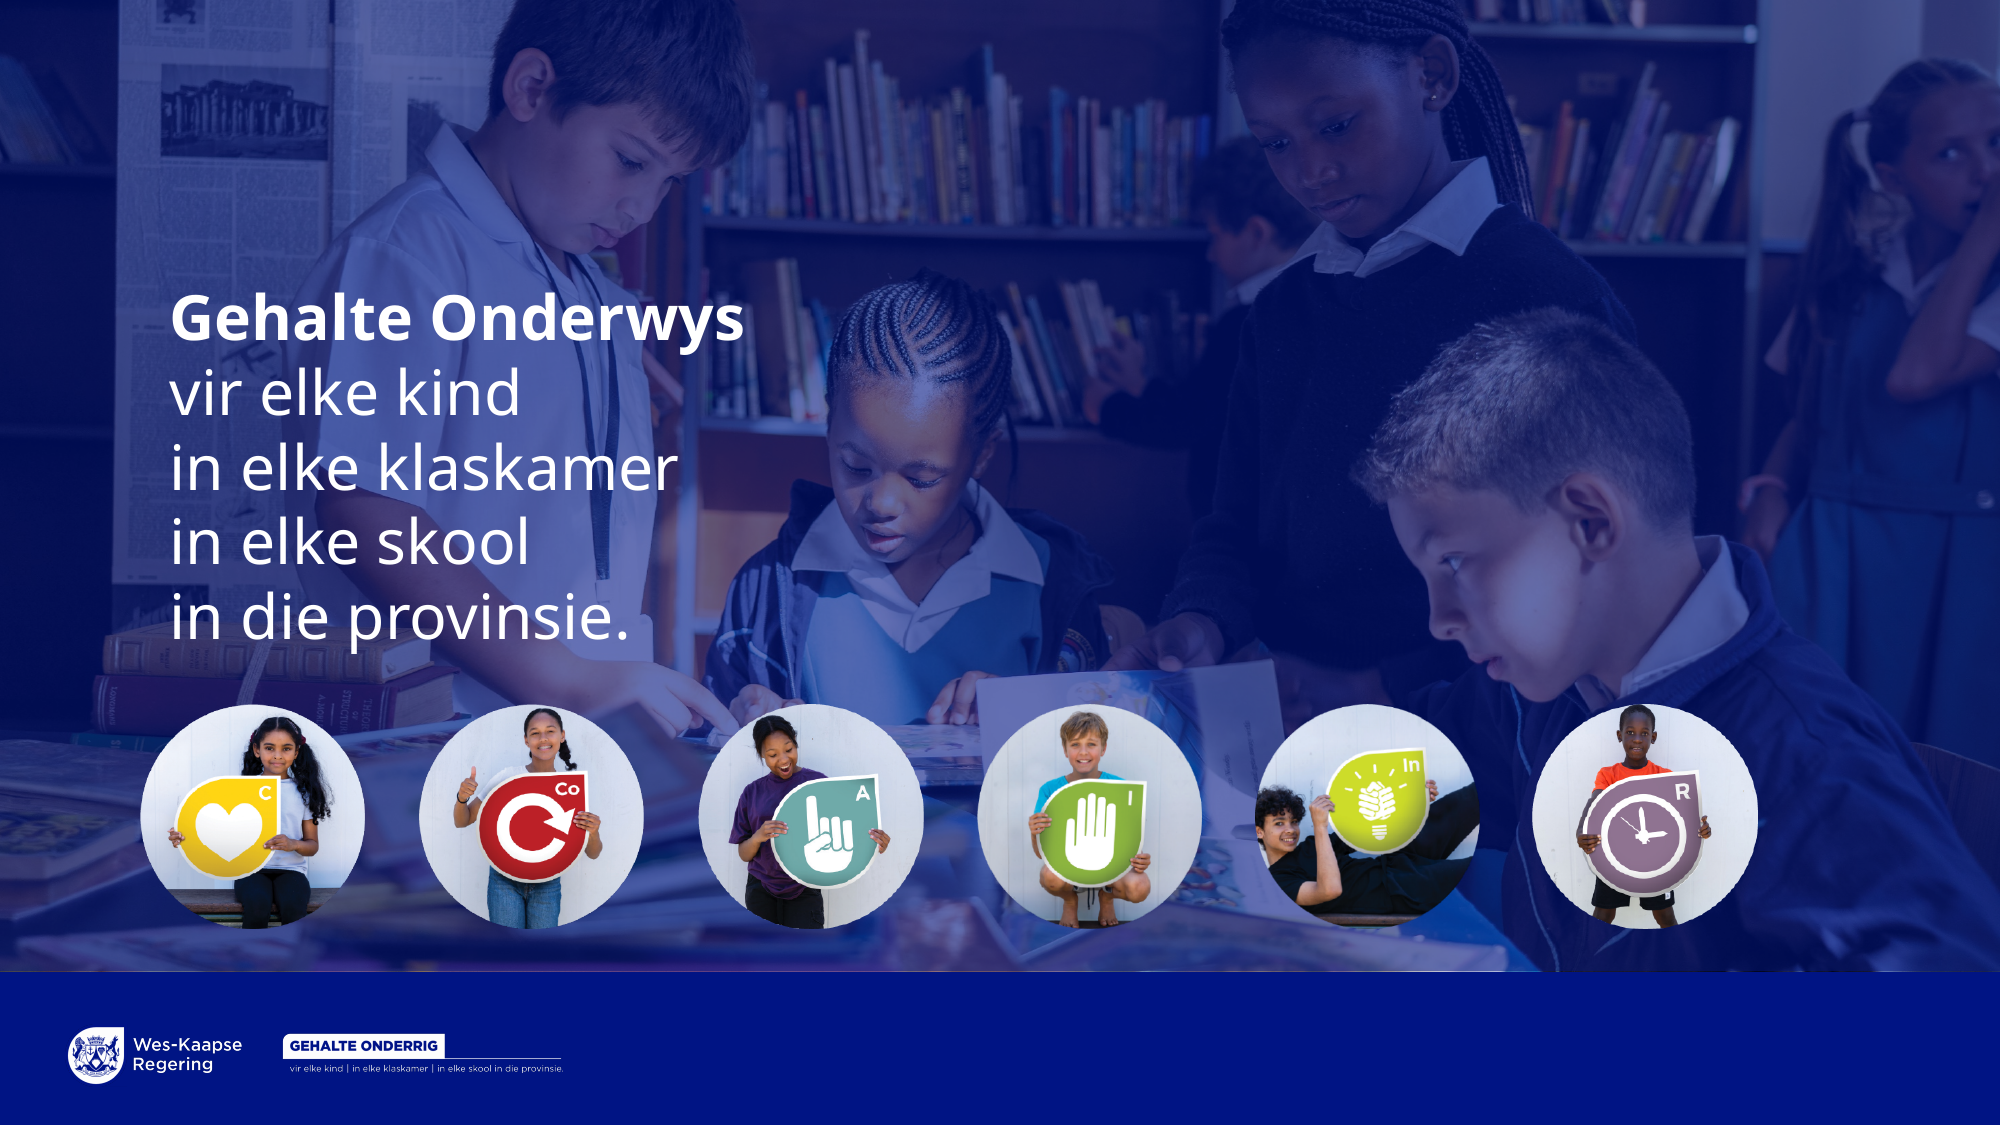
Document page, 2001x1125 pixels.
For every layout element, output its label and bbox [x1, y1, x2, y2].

picture [0, 0, 2000, 972]
picture [65, 1024, 563, 1087]
text_box [139, 704, 1758, 930]
